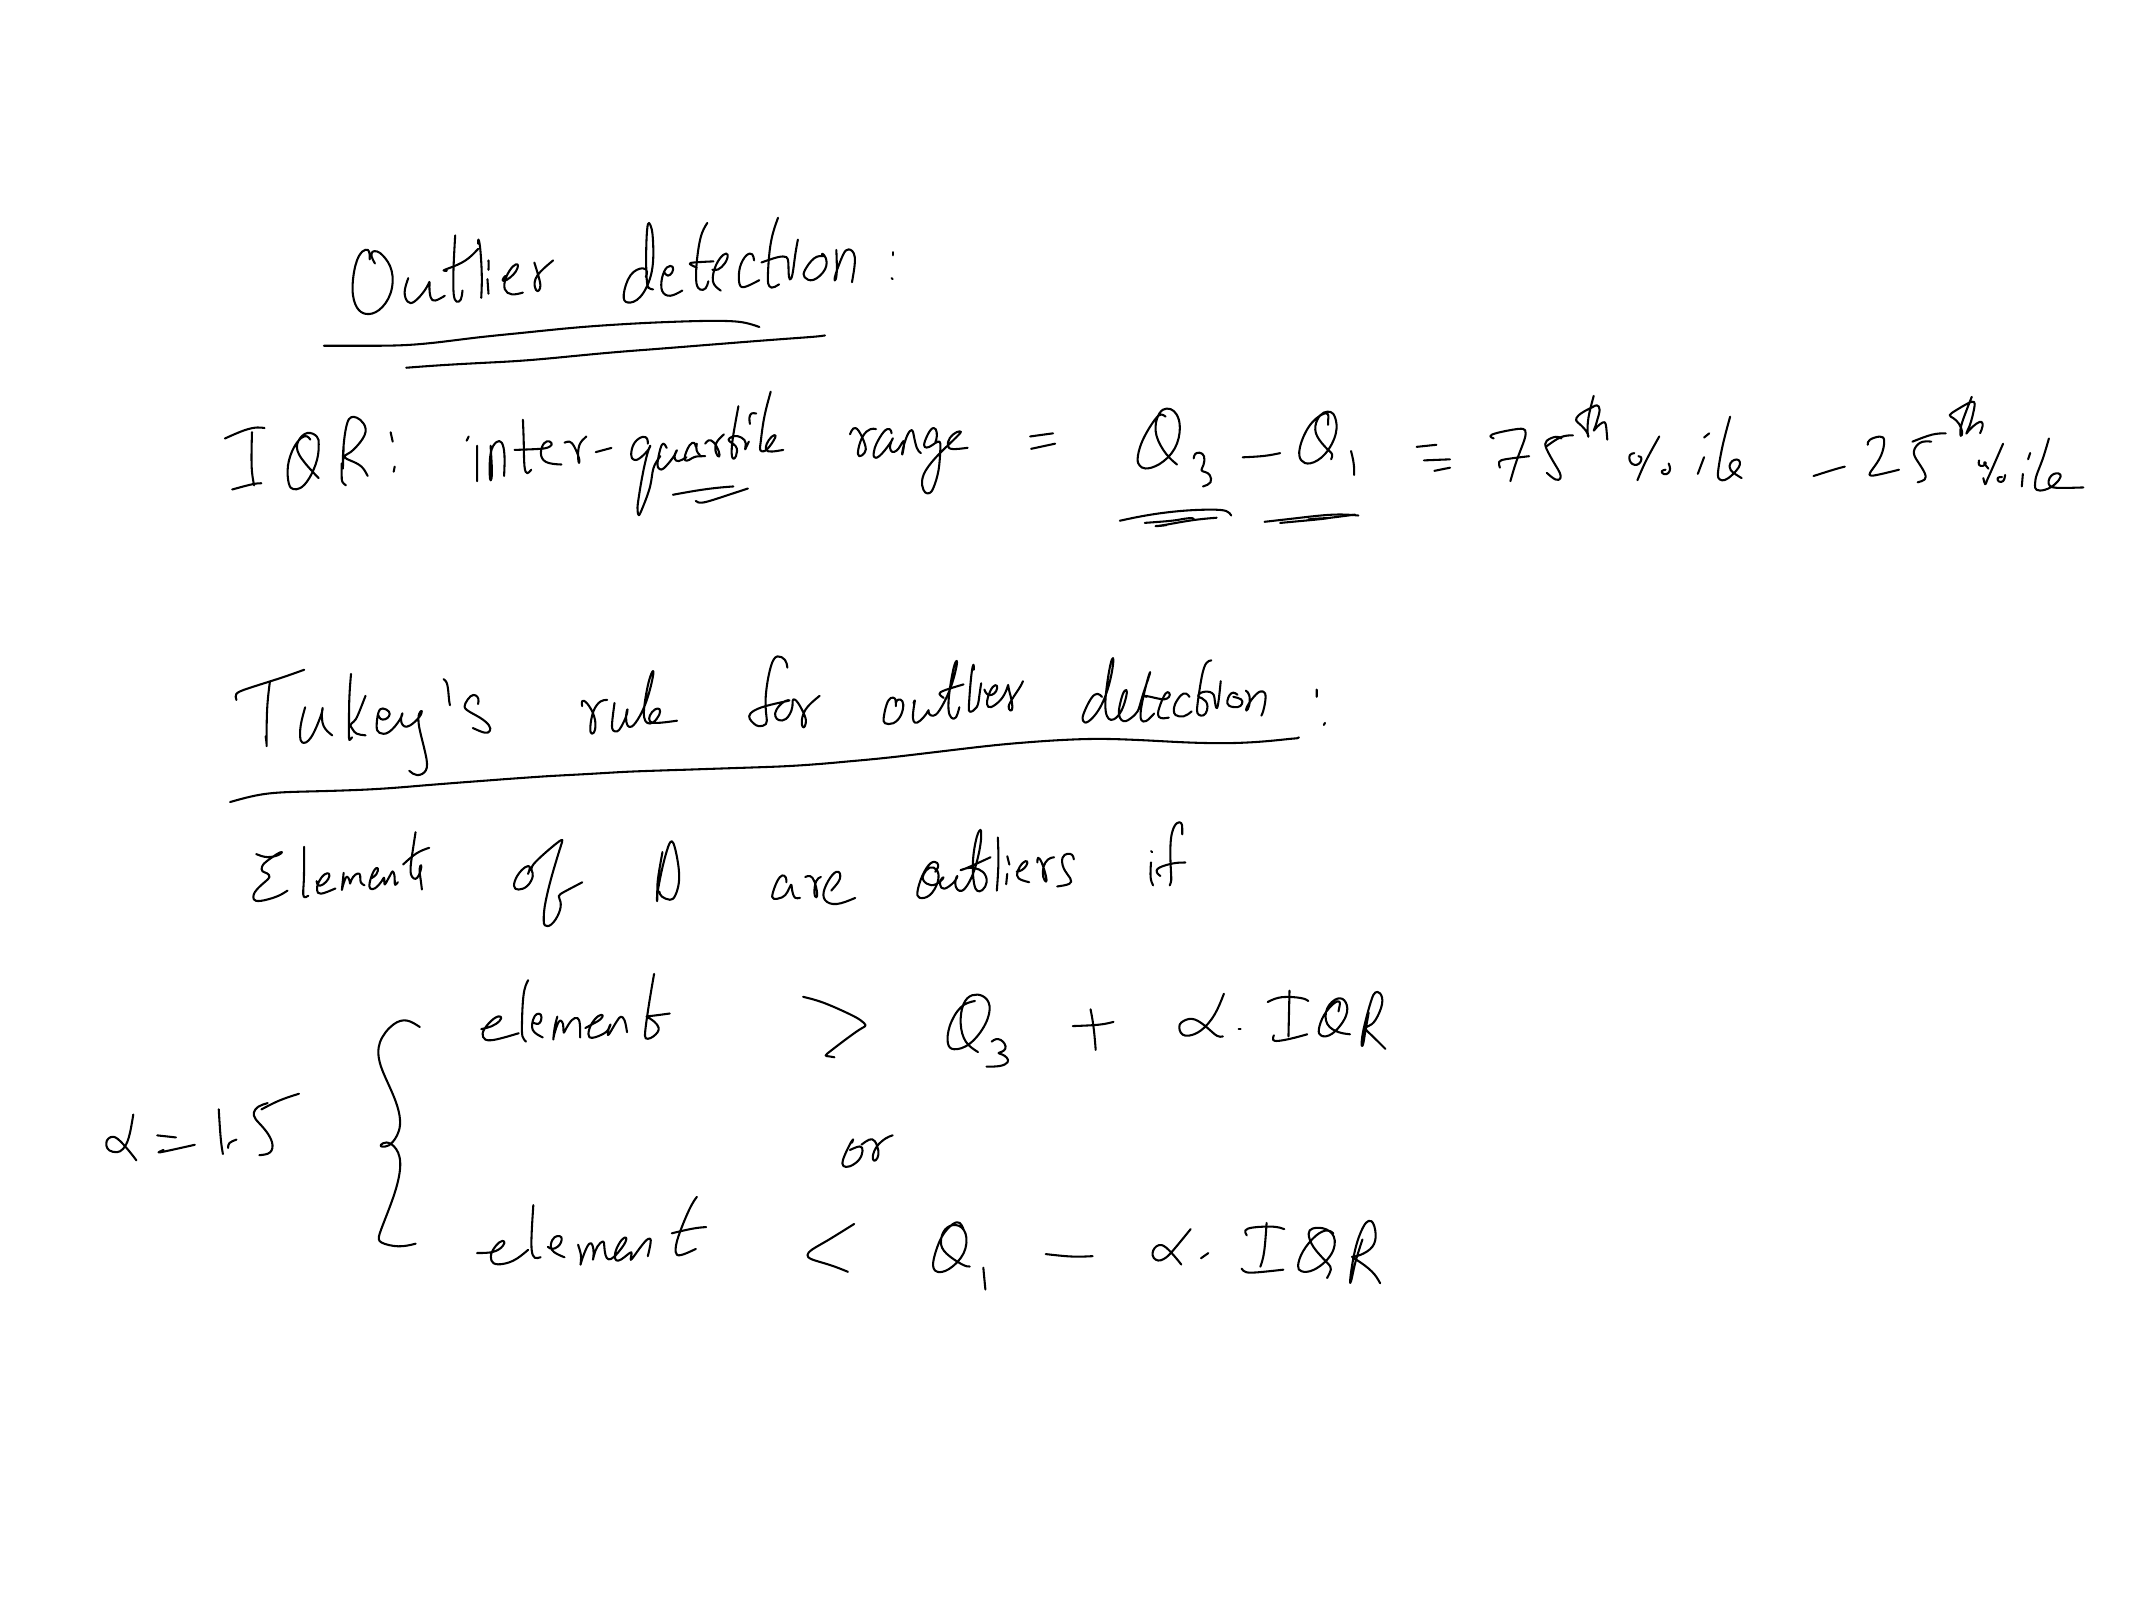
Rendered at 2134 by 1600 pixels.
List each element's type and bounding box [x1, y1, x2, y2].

text_box [106, 217, 2084, 1290]
